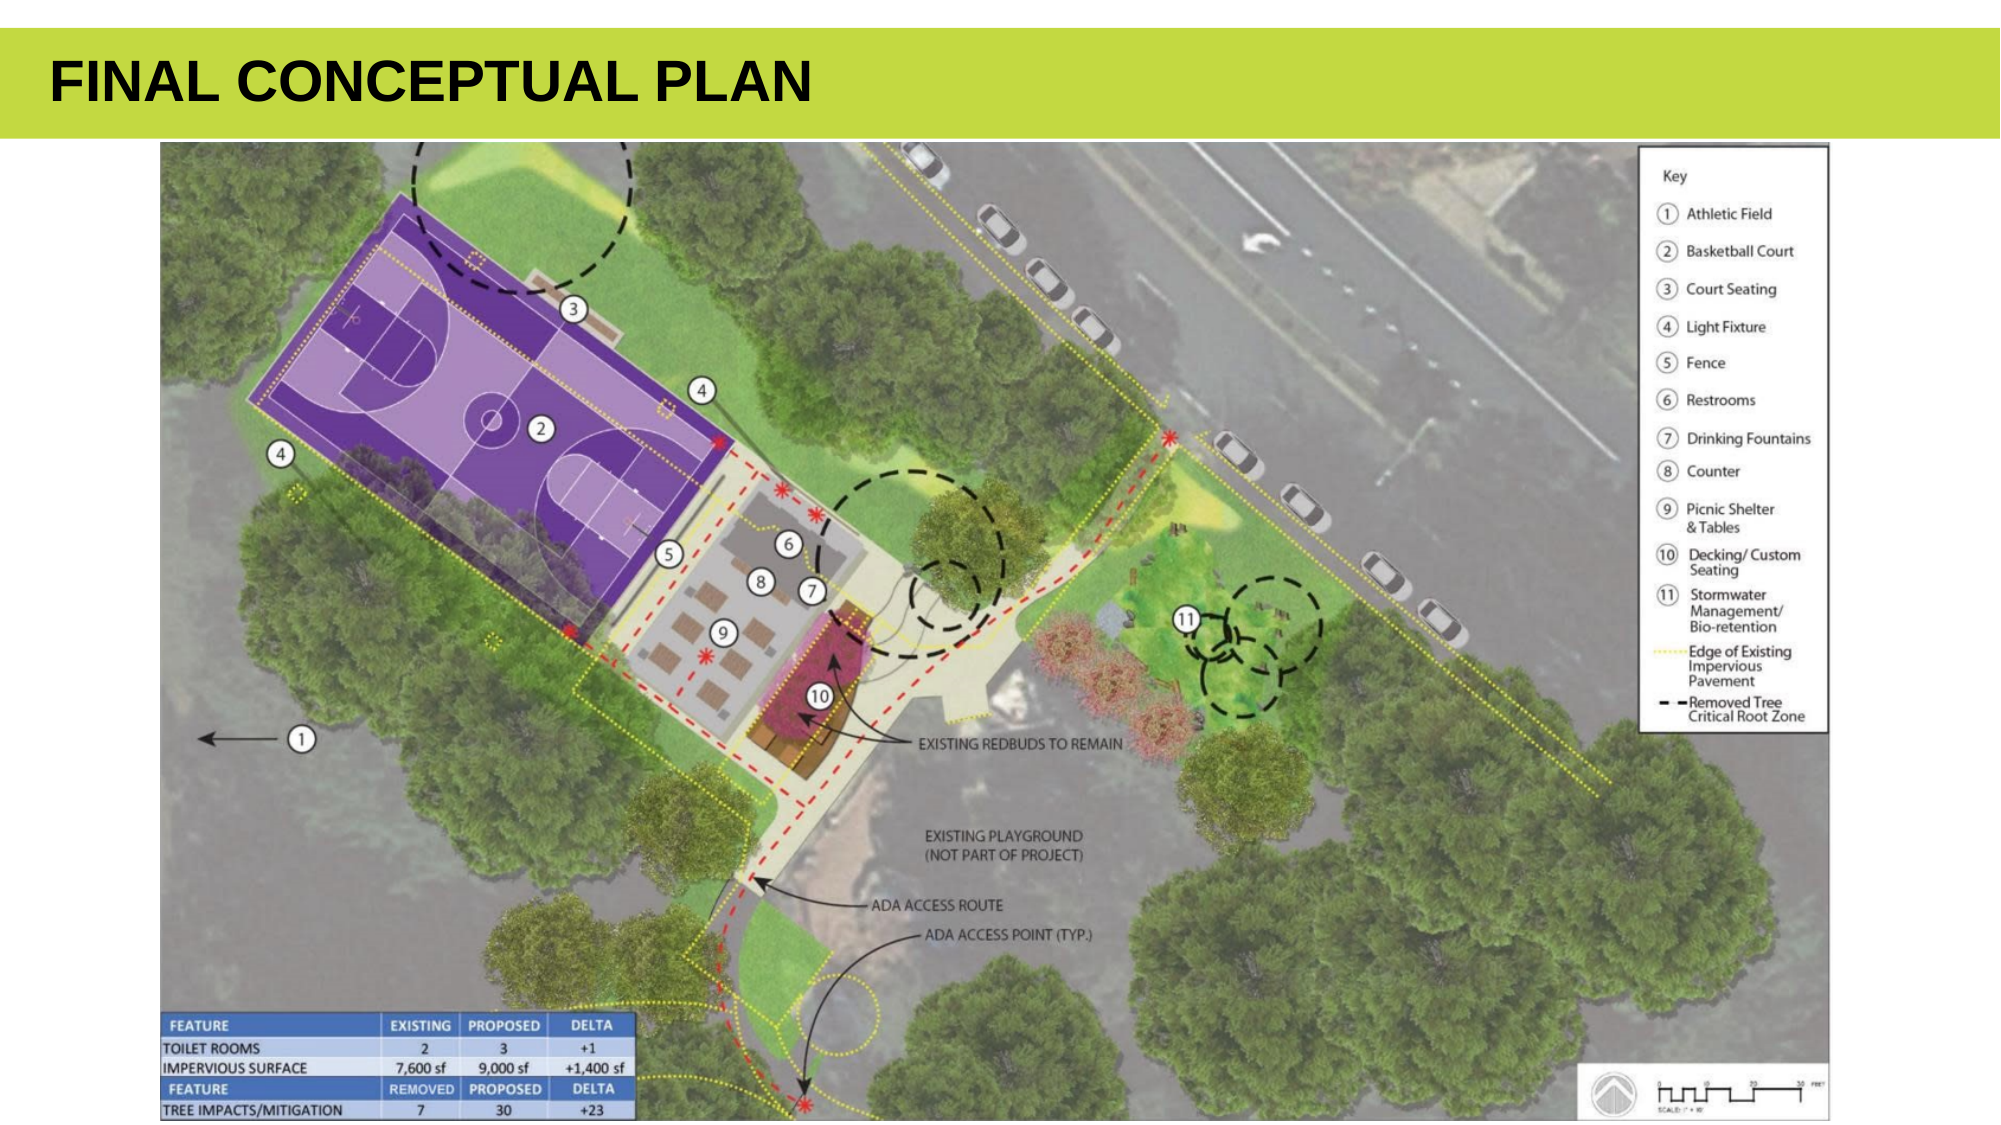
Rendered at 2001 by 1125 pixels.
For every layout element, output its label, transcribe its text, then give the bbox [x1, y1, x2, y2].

text_box Final conceptual plan [0, 27, 2000, 139]
picture [160, 142, 1833, 1121]
